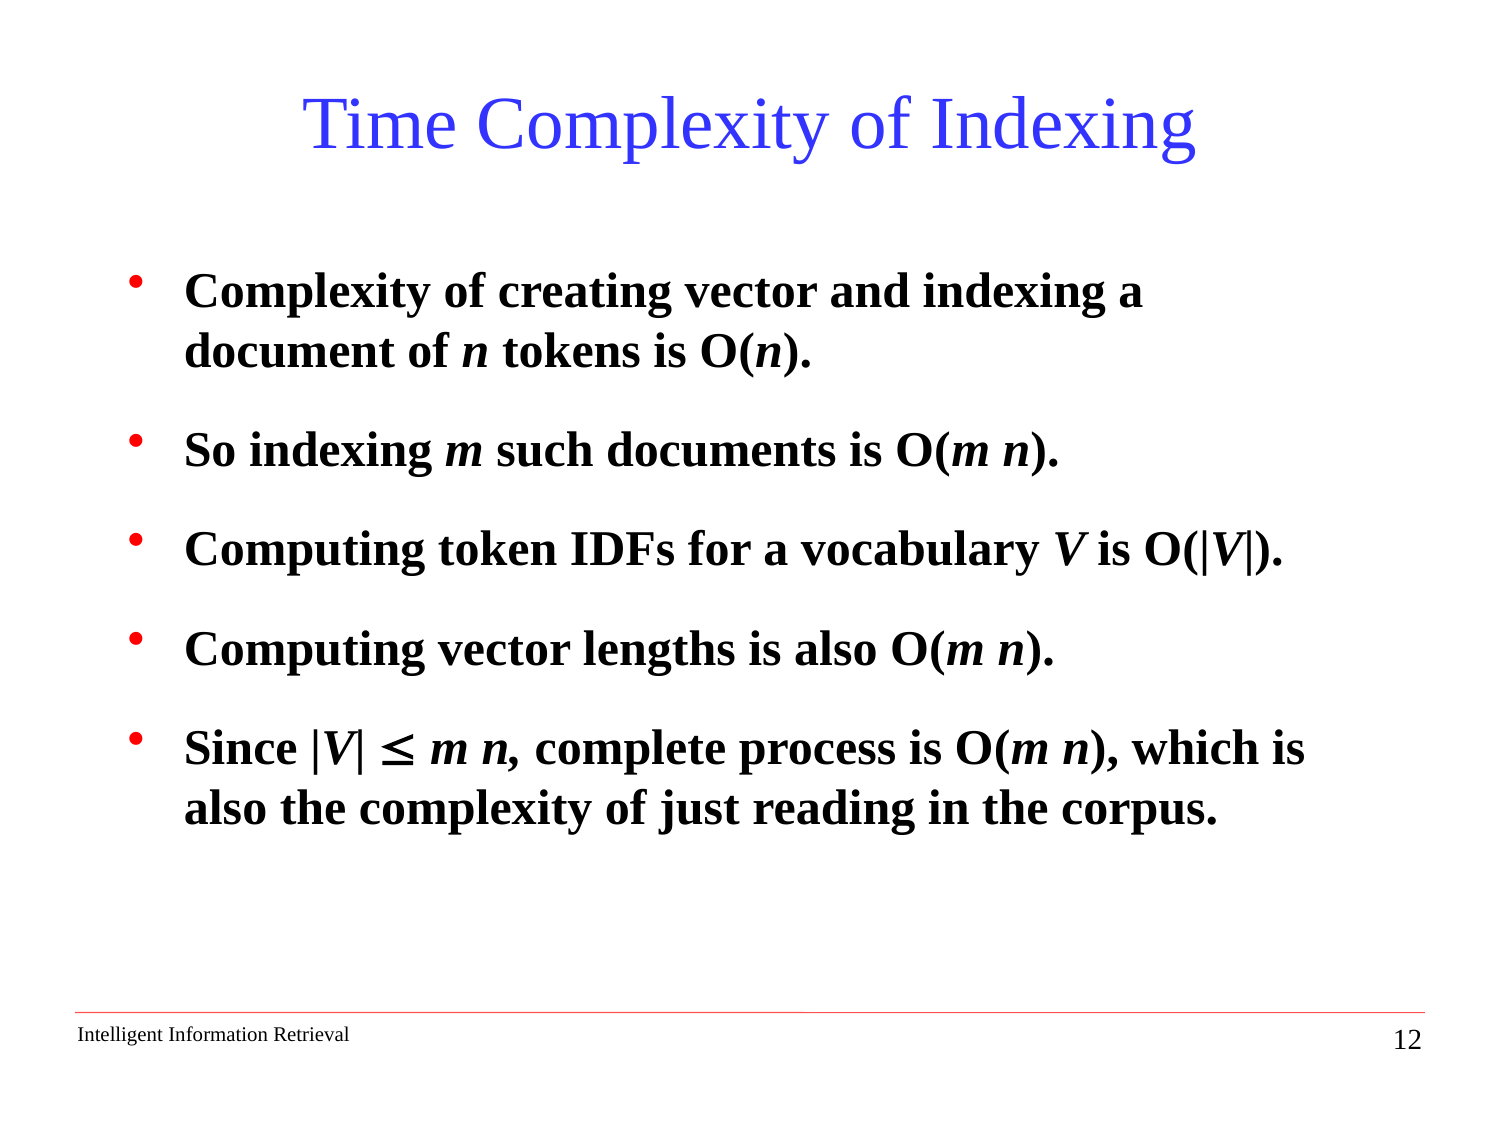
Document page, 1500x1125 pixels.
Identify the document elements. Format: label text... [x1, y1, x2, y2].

list Complexity of creating vector and indexing a document of n tokens is O(n). So indexing m such documents is O(m n). Computing token IDFs for a vocabulary V is O(|V|). Computing vector lengths is also O(m n). Since |V|  m n, complete process is O(m n), which is also the complexity of just reading in the corpus. [112, 249, 1363, 900]
slide_number 12 [1124, 1012, 1438, 1051]
title Time Complexity of Indexing [112, 37, 1388, 200]
